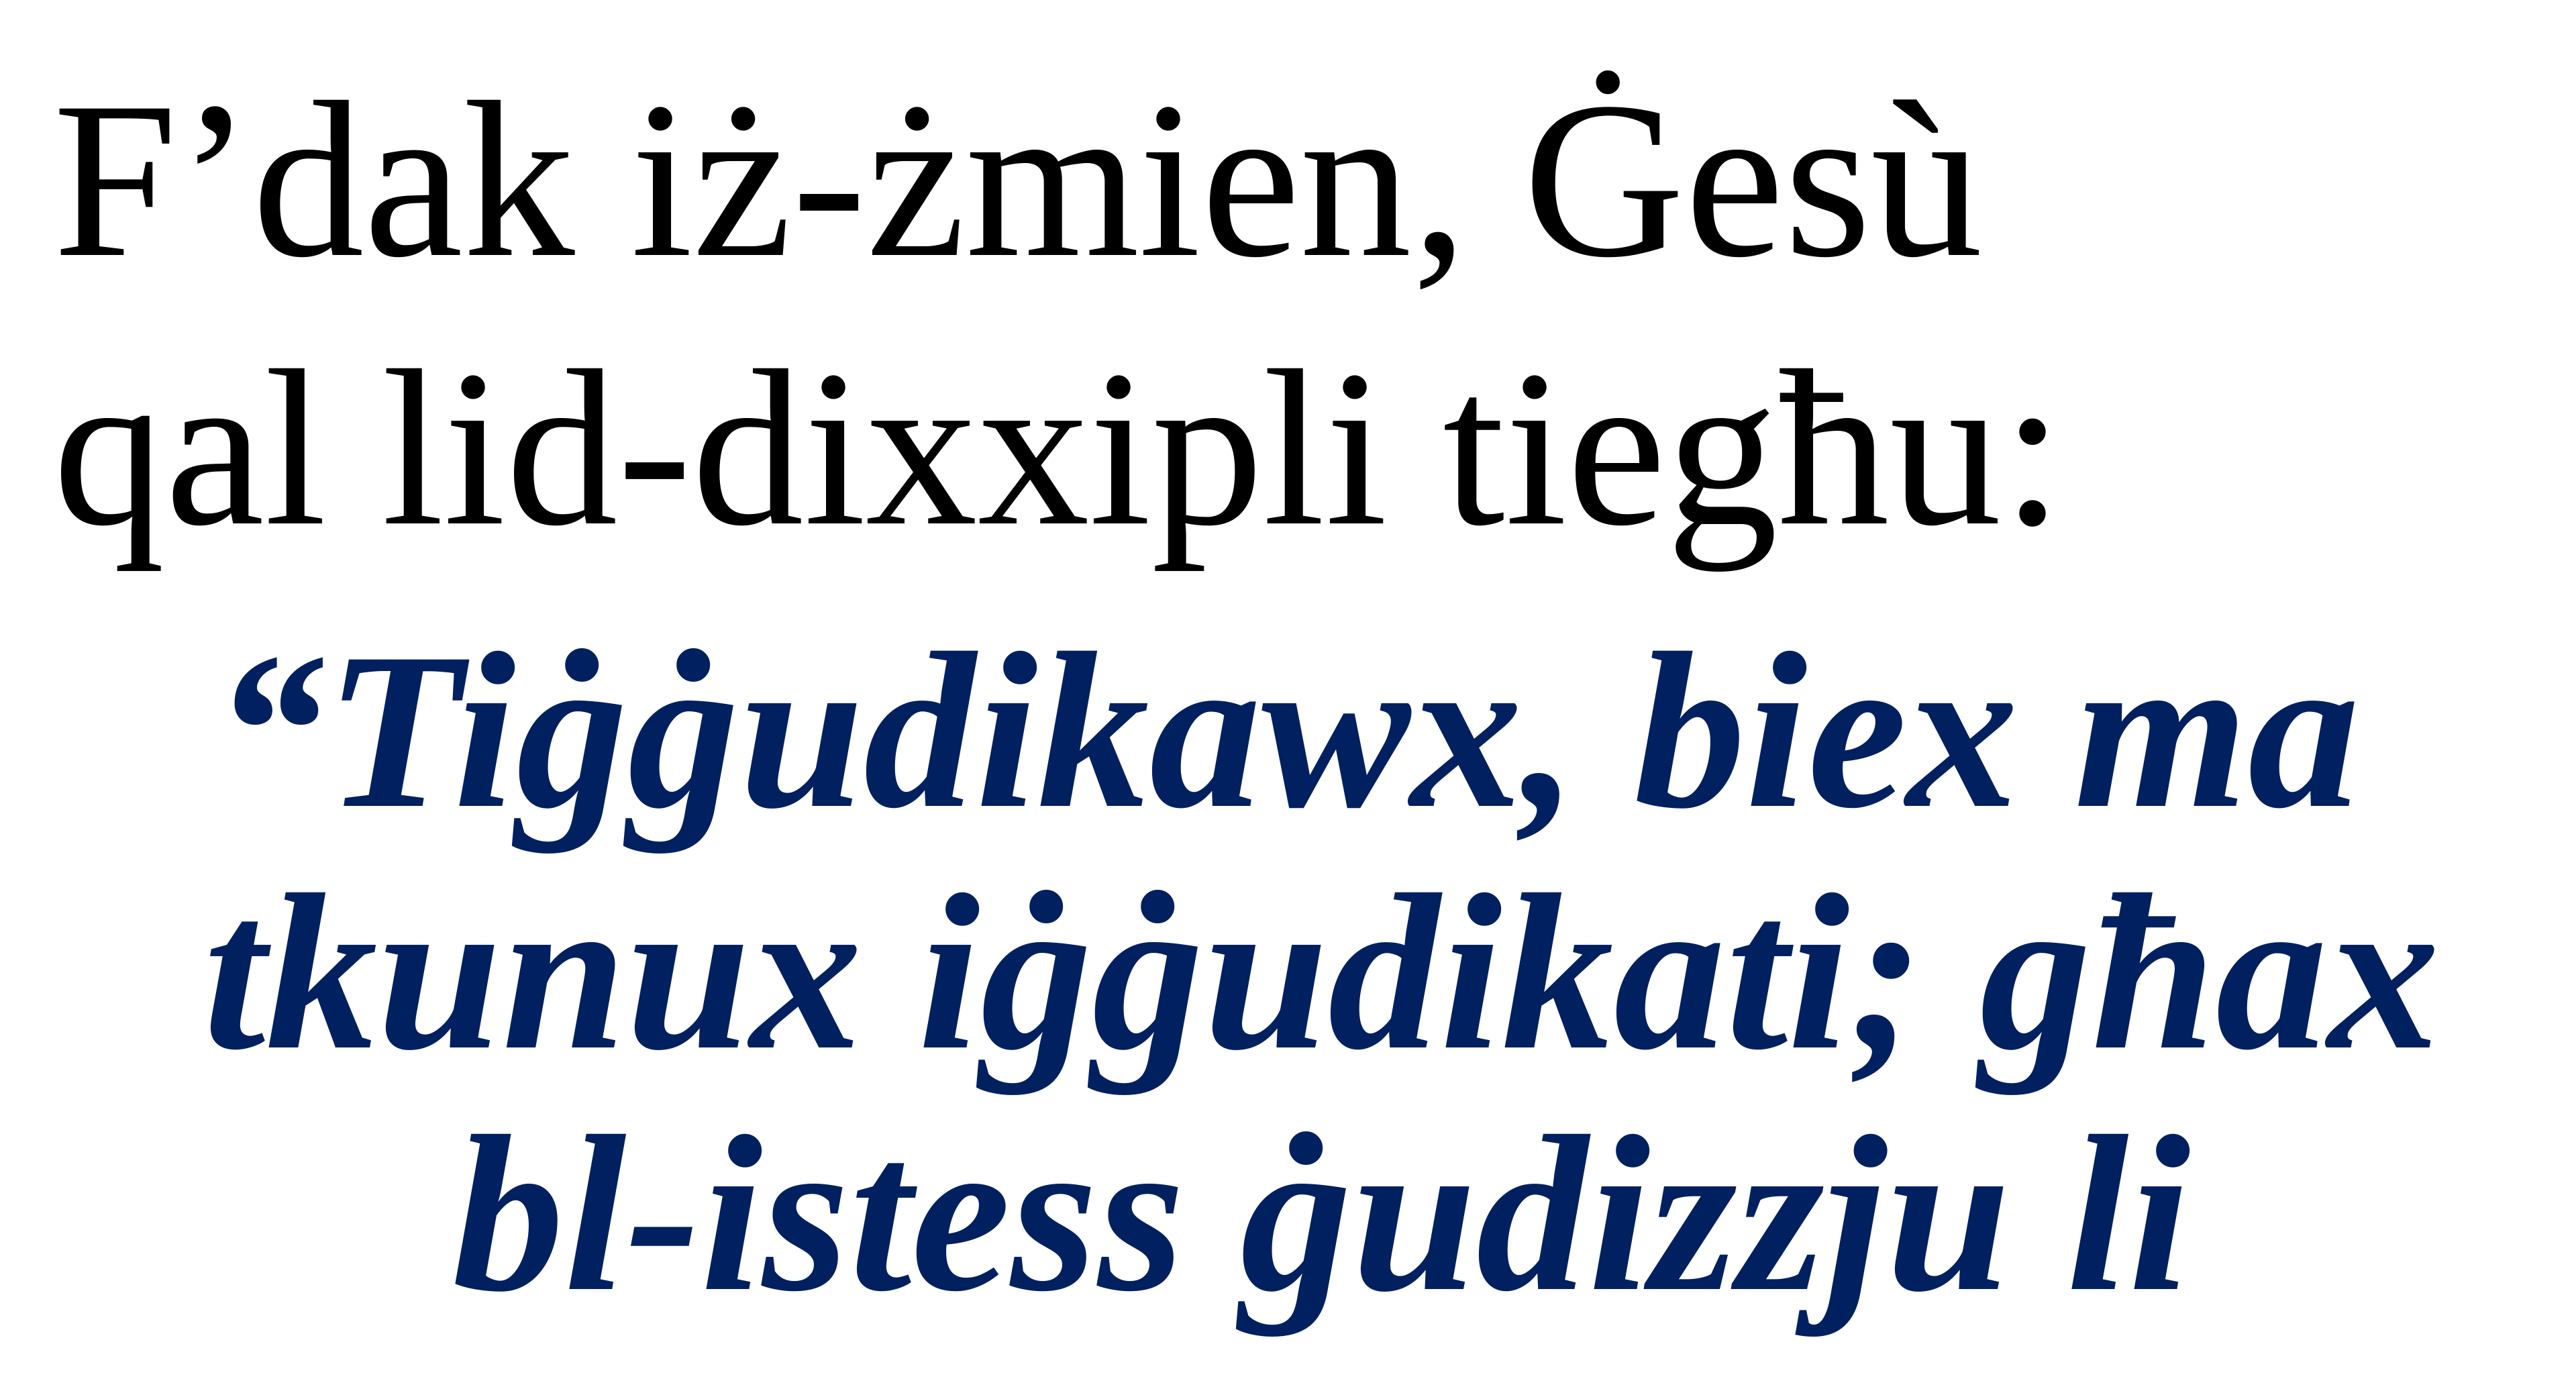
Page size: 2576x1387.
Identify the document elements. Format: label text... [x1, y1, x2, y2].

list F’dak iż-żmien, Ġesù qal lid-dixxipli tiegħu: “Tiġġudikawx, biex ma tkunux iġġudikati; għax bl-istess ġudizzju li [43, 26, 2532, 1361]
